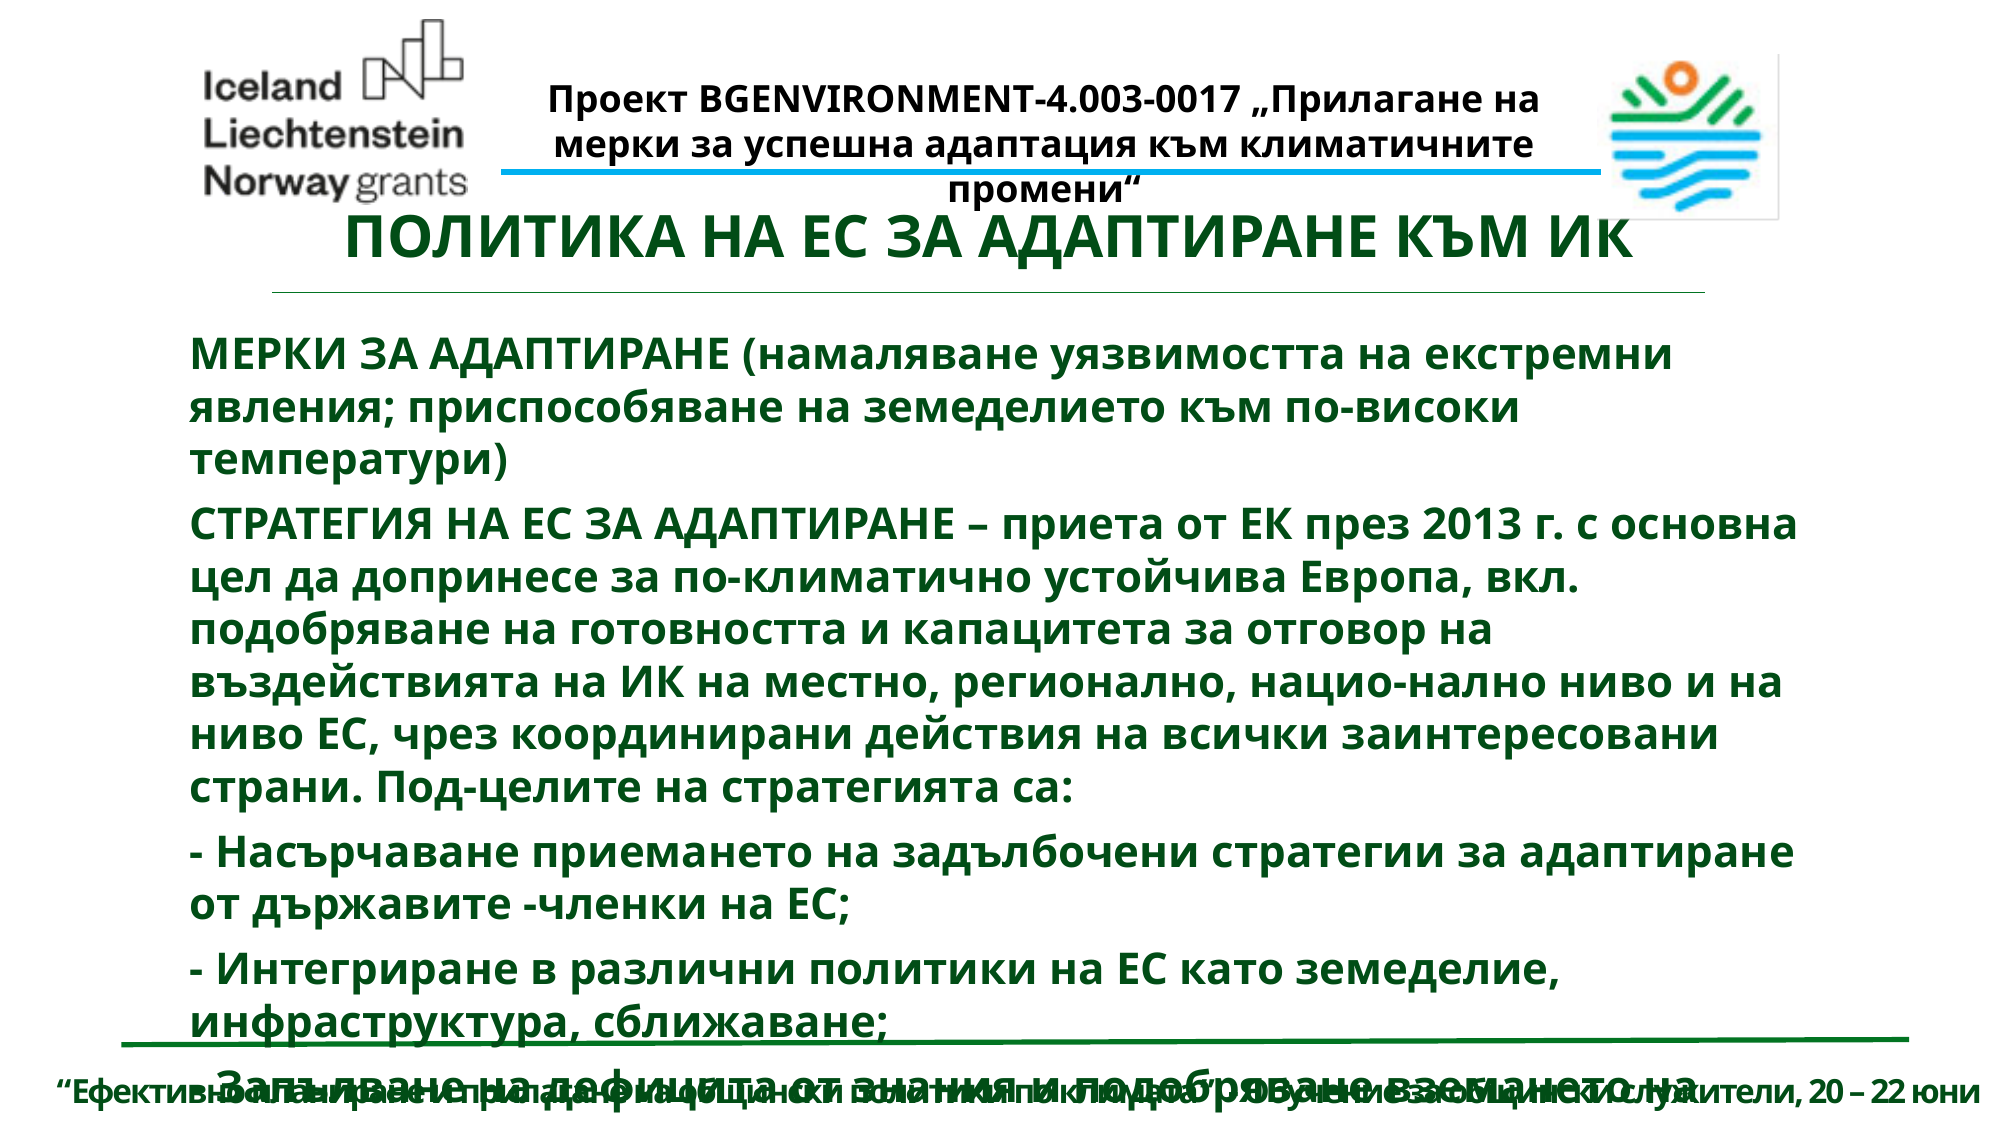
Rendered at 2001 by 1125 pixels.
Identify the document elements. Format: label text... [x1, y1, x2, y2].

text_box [203, 19, 1782, 223]
subtitle ПОЛИТИКА НА ЕС ЗА АДАПТИРАНЕ КЪМ ИК [245, 223, 1733, 275]
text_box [121, 1039, 1910, 1045]
text_box “Ефективно планиране и прилагане на общински политики по климата” - Обучение за общински служители, 20 – 22 юни 2023 г., Благоевград [37, 1044, 174, 1125]
text_box “Ефективно планиране и прилагане на общински политики по климата” - Обучение за общински служители, 20 – 22 юни 2023 г., Благоевград [1831, 1044, 2000, 1125]
text_box МЕРКИ ЗА АДАПТИРАНЕ (намаляване уязвимостта на екстремни явления; приспособяване на земеделието към по-високи температури) СТРАТЕГИЯ НА ЕС ЗА АДАПТИРАНЕ – приета от ЕК през 2013 г. с основна цел да допринесе за по-климатично устойчива Европа, вкл. подобряване на готовността и капацитета за отговор на въздействията на ИК на местно, регионално, нацио-нално ниво и на ниво ЕС, чрез координирани действия на всички заинтересовани страни. Под-целите на стратегията са: - Насърчаване приемането на задълбочени стратегии за адаптиране от държавите -членки на ЕС; - Интегриране в различни политики на ЕС като земеделие, инфраструктура, сближаване; - Запълване на дефицита от знания и подобряване вземането на решения [174, 318, 1831, 1039]
text_box МЕРКИ ЗА АДАПТИРАНЕ (намаляване уязвимостта на екстремни явления; приспособяване на земеделието към по-високи температури) СТРАТЕГИЯ НА ЕС ЗА АДАПТИРАНЕ – приета от ЕК през 2013 г. с основна цел да допринесе за по-климатично устойчива Европа, вкл. подобряване на готовността и капацитета за отговор на въздействията на ИК на местно, регионално, нацио-нално ниво и на ниво ЕС, чрез координирани действия на всички заинтересовани страни. Под-целите на стратегията са: - Насърчаване приемането на задълбочени стратегии за адаптиране от държавите -членки на ЕС; - Интегриране в различни политики на ЕС като земеделие, инфраструктура, сближаване; - Запълване на дефицита от знания и подобряване вземането на решения [174, 1045, 1831, 1125]
